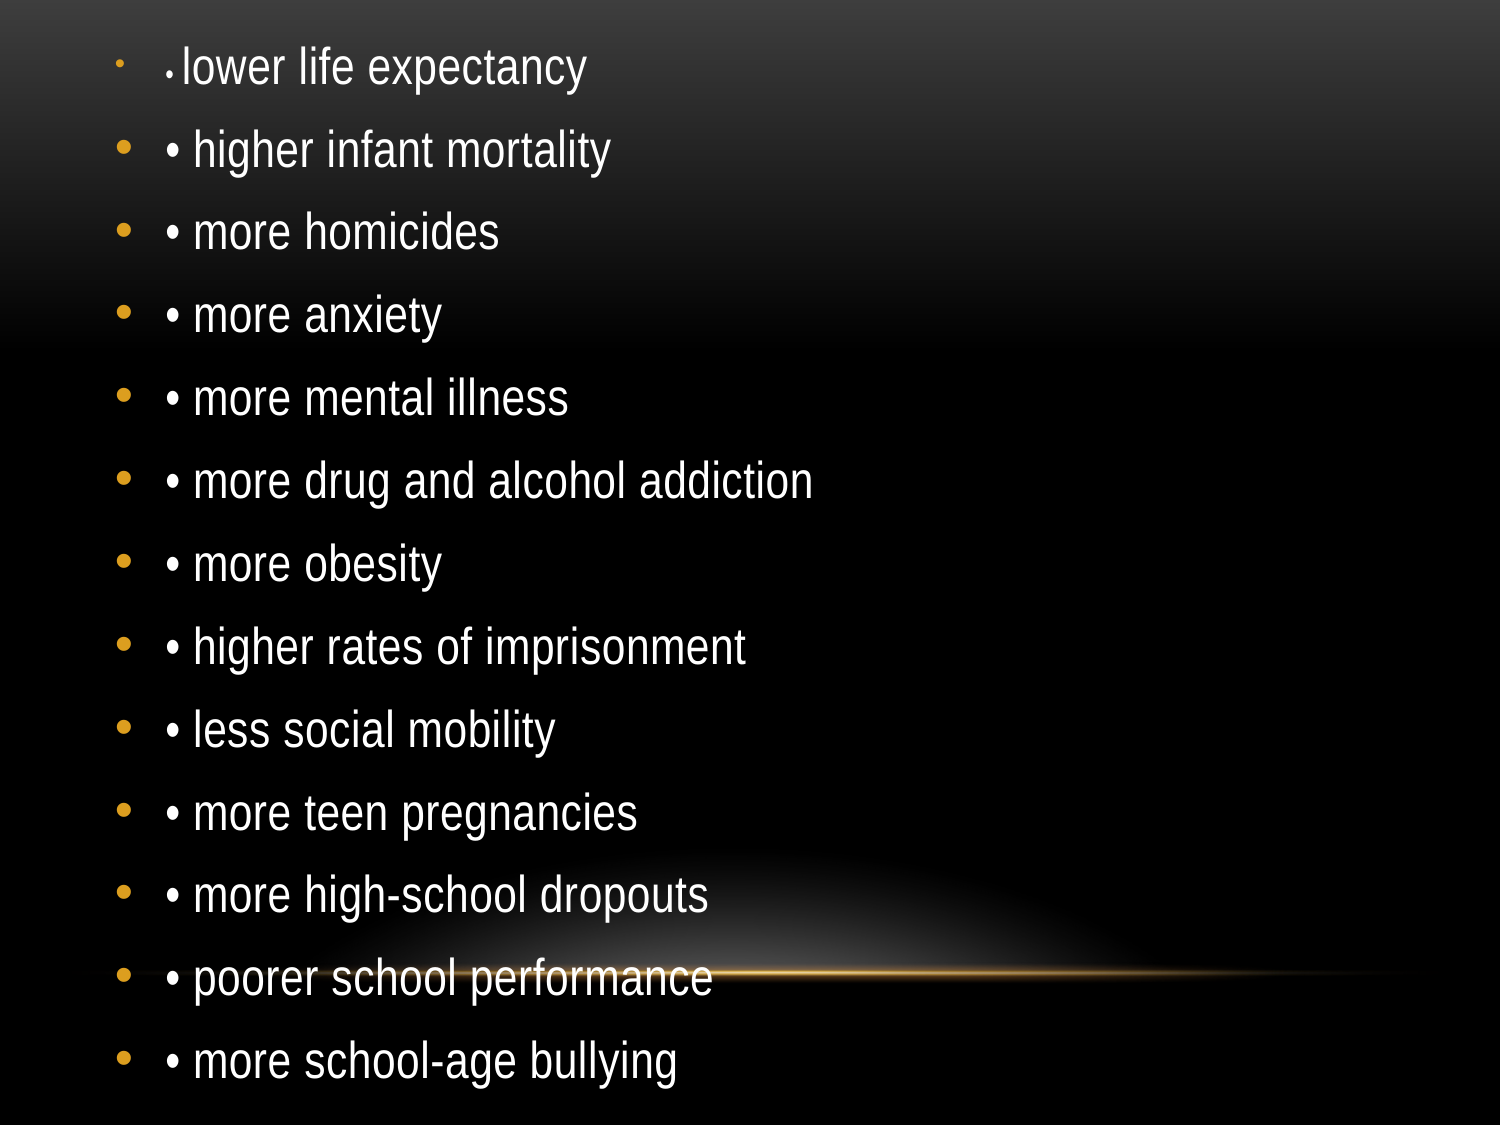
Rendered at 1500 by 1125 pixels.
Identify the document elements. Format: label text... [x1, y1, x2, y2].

picture [0, 0, 1500, 1125]
list • lower life expectancy • higher infant mortality • more homicides • more anxiety • more mental illness • more drug and alcohol addiction • more obesity • higher rates of imprisonment • less social mobility • more teen pregnancies • more high-school dropouts • poorer school performance • more school-age bullying [99, 24, 1400, 1100]
